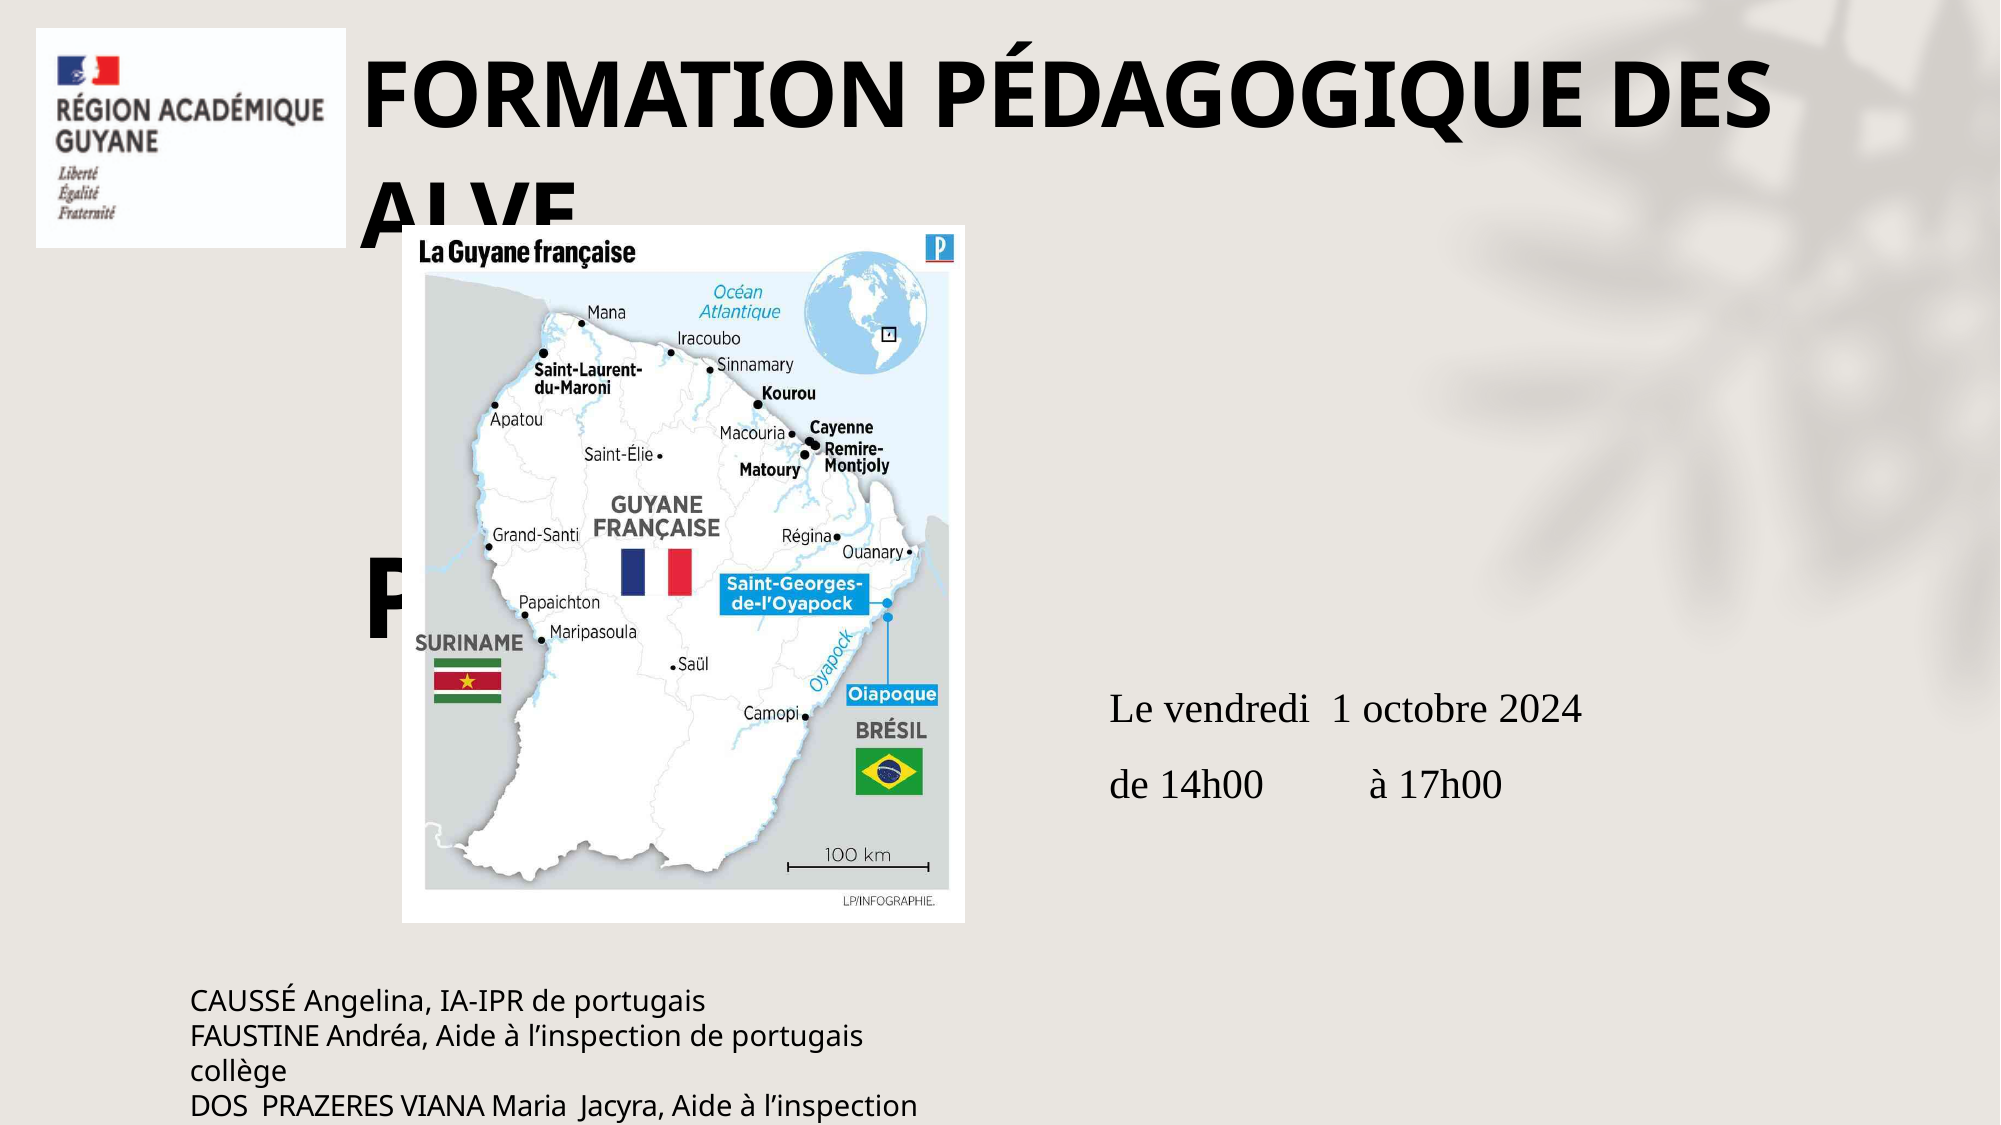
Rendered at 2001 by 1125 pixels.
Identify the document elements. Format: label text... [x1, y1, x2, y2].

text_box CAUSSÉ Angelina, IA-IPR de portugais FAUSTINE Andréa, Aide à l’inspection de portugais collège DOS PRAZERES VIANA Maria Jacyra, Aide à l’inspection de portugais lycée [174, 974, 943, 1125]
list FORMATION PÉDAGOGIQUE DES ALVE Portugais [345, 17, 1806, 857]
text_box Le vendredi 1 octobre 2024 de 14h00 à 17h00 [999, 668, 1806, 857]
picture [402, 225, 965, 923]
picture [36, 28, 346, 248]
